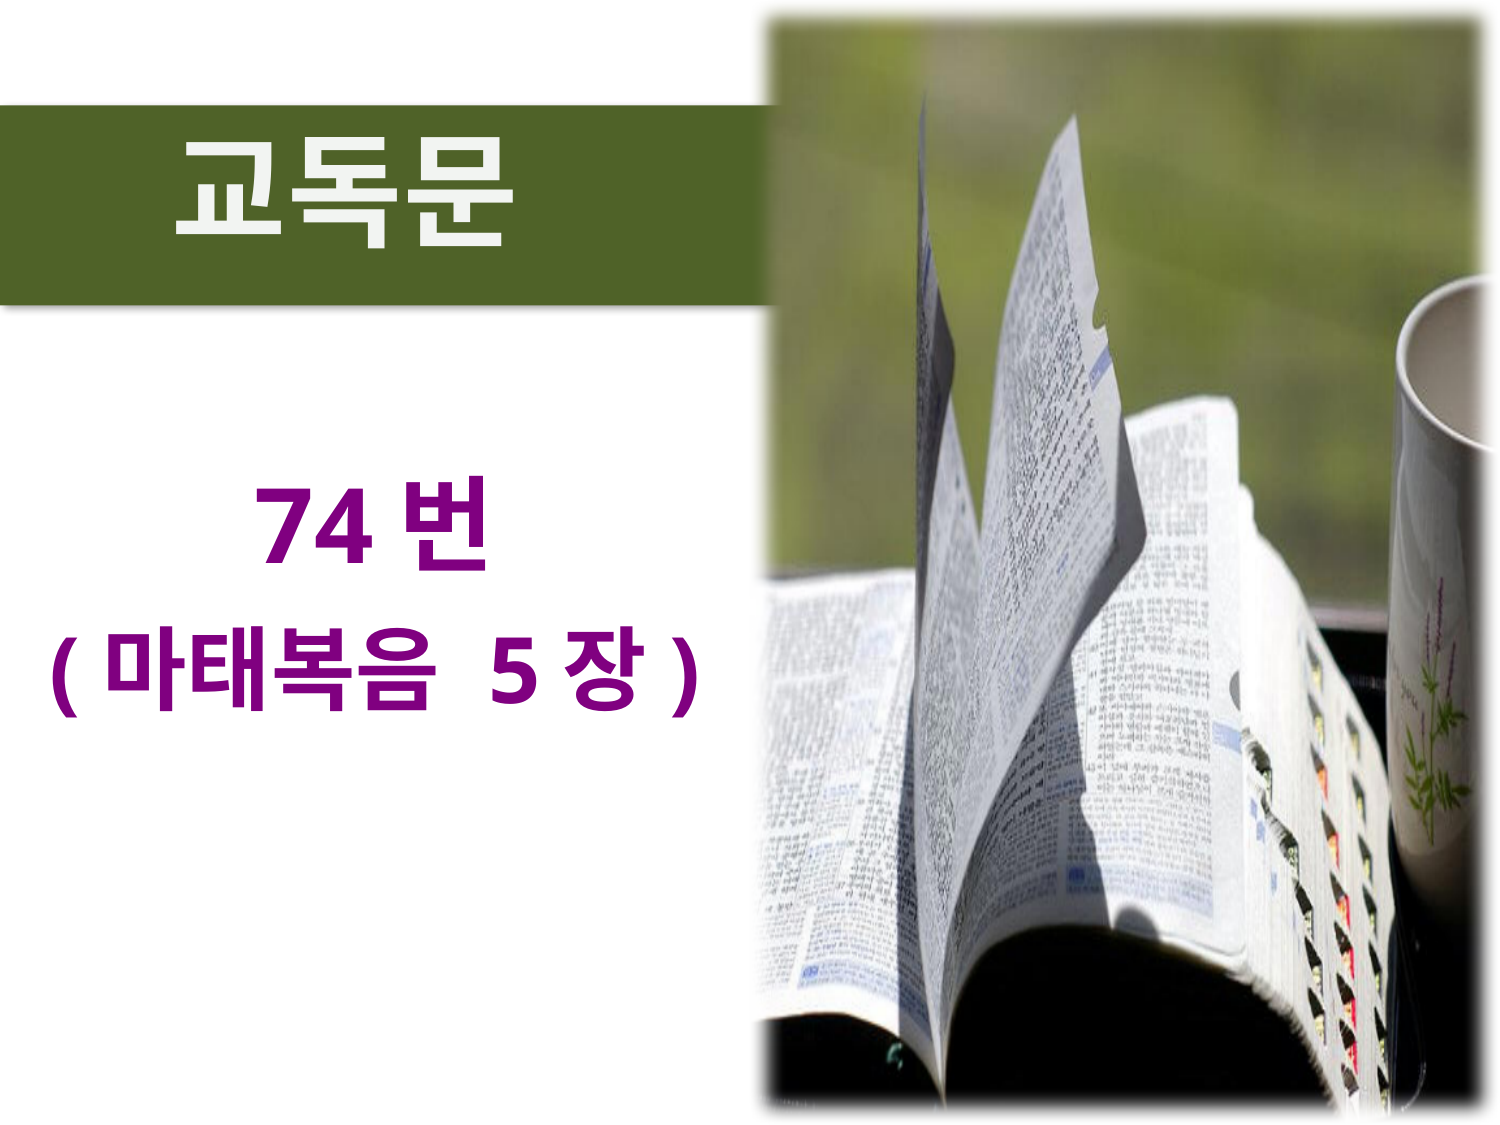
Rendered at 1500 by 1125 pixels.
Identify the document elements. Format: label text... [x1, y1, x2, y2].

text_box 교독문 [0, 105, 727, 271]
picture [749, 0, 1500, 1125]
text_box [0, 105, 744, 306]
text_box 74번 (마태복음 5장) [0, 420, 744, 730]
